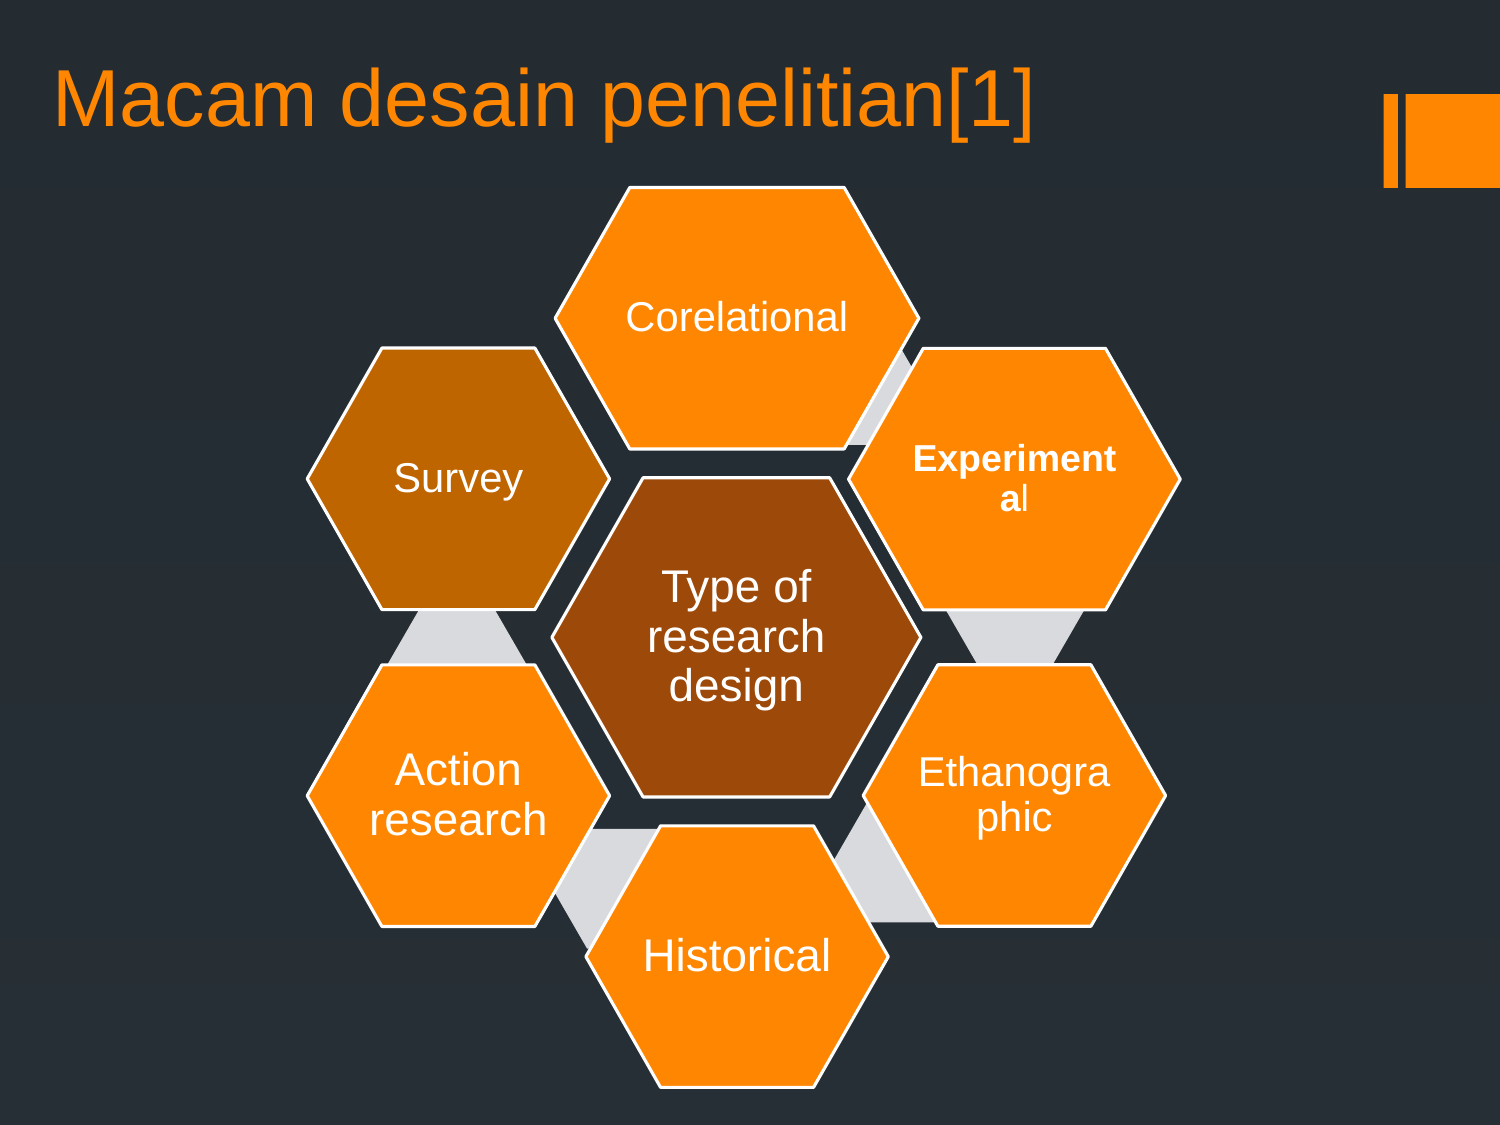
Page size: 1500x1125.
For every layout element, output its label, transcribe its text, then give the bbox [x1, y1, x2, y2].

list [36, 186, 1451, 1088]
title Macam desain penelitian[1] [37, 37, 1238, 150]
